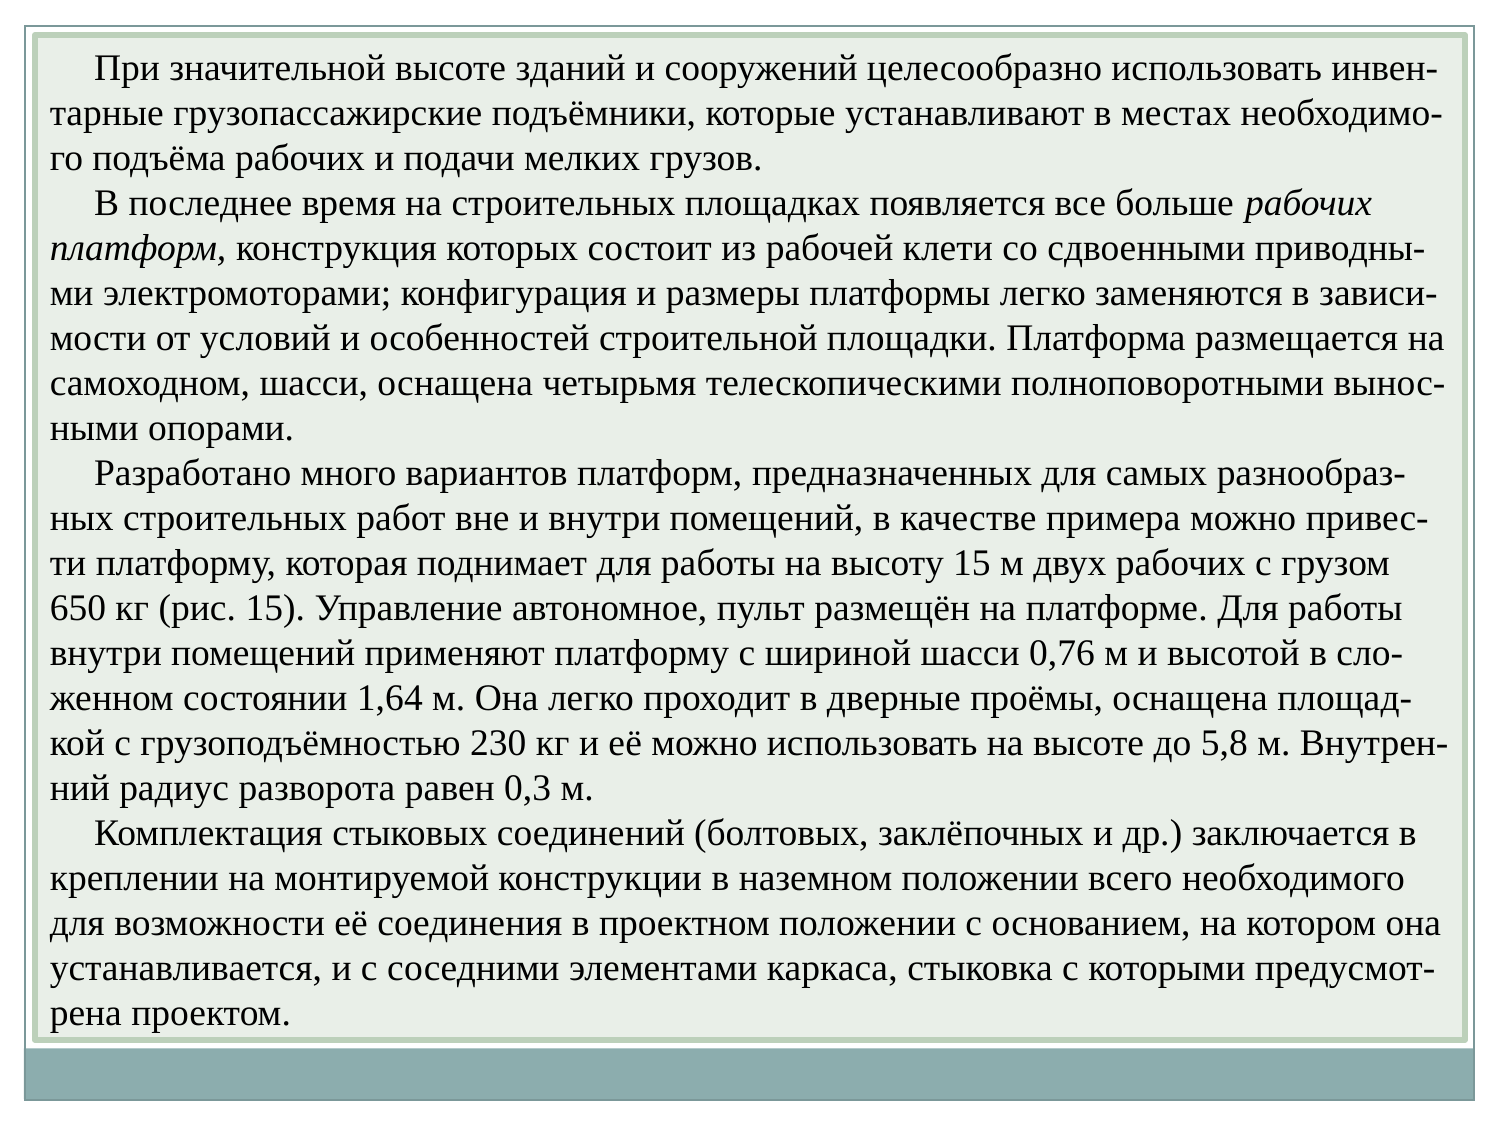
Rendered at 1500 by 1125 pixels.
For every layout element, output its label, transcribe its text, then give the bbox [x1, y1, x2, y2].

text_box При значительной высоте зданий и сооружений целесообразно использовать инвен-тарные грузопассажирские подъёмники, которые устанавливают в местах необходимо-го подъёма рабочих и подачи мелких грузов. В последнее время на строительных площадках появляется все больше рабочих платформ, конструкция которых состоит из рабочей клети со сдвоенными приводны-ми электромоторами; конфигурация и размеры платформы легко заменяются в зависи-мости от условий и особенностей строительной площадки. Платформа размещается на самоходном, шасси, оснащена четырьмя телескопическими полноповоротными вынос-ными опорами. Разработано много вариантов платформ, предназначенных для самых разнообраз-ных строительных работ вне и внутри помещений, в качестве примера можно привес-ти платформу, которая поднимает для работы на высоту 15 м двух рабочих с грузом 650 кг (рис. 15). Управление автономное, пульт размещён на платформе. Для работы внутри помещений применяют платформу с шириной шасси 0,76 м и высотой в сло-женном состоянии 1,64 м. Она легко проходит в дверные проёмы, оснащена площад-кой с грузоподъёмностью 230 кг и её можно использовать на высоте до 5,8 м. Внутрен-ний радиус разворота равен 0,3 м. Комплектация стыковых соединений (болтовых, заклёпочных и др.) заключается в креплении на монтируемой конструкции в наземном положении всего необходимого для возможности её соединения в проектном положении с основанием, на котором она устанавливается, и с соседними элементами каркаса, стыковка с которыми предусмот-рена проектом. [35, 35, 1465, 1040]
